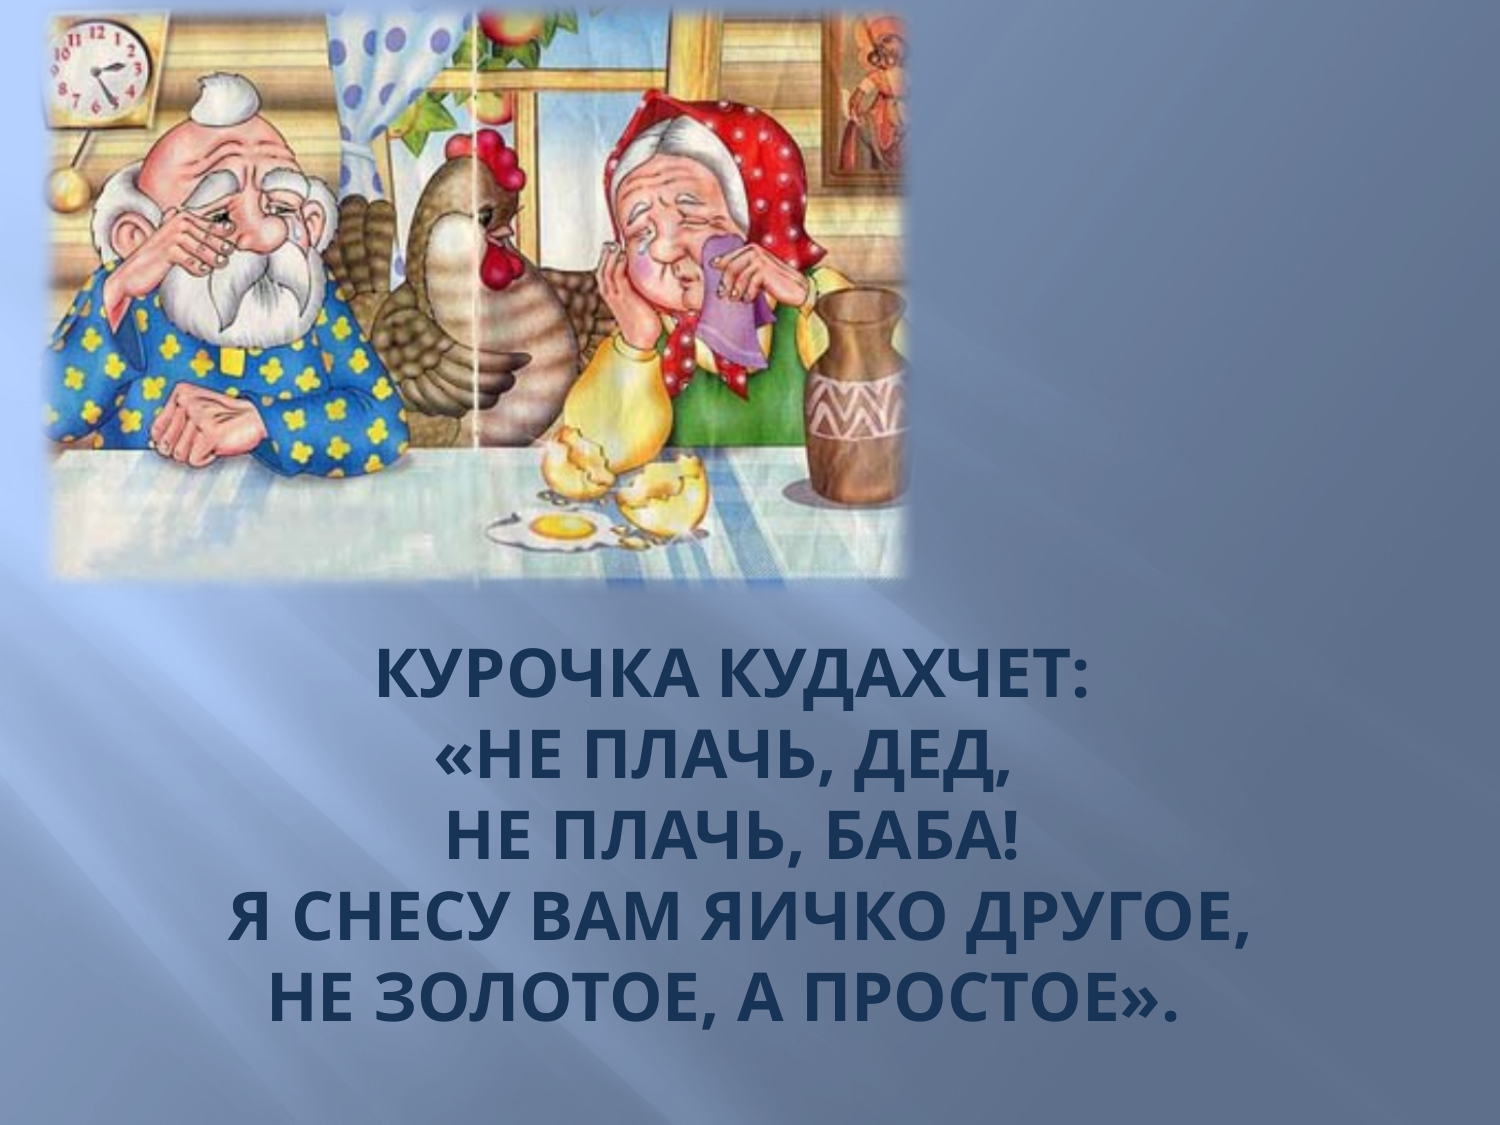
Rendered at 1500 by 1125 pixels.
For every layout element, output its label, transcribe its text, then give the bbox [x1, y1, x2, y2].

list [34, 0, 918, 599]
title КУРОЧКА КУДАХЧЕТ: «НЕ ПЛАЧЬ, ДЕД, НЕ ПЛАЧЬ, БАБА! Я СНЕСУ ВАМ ЯИЧКО ДРУГОЕ, НЕ ЗОЛОТОЕ, А ПРОСТОЕ». [0, 621, 1465, 1125]
